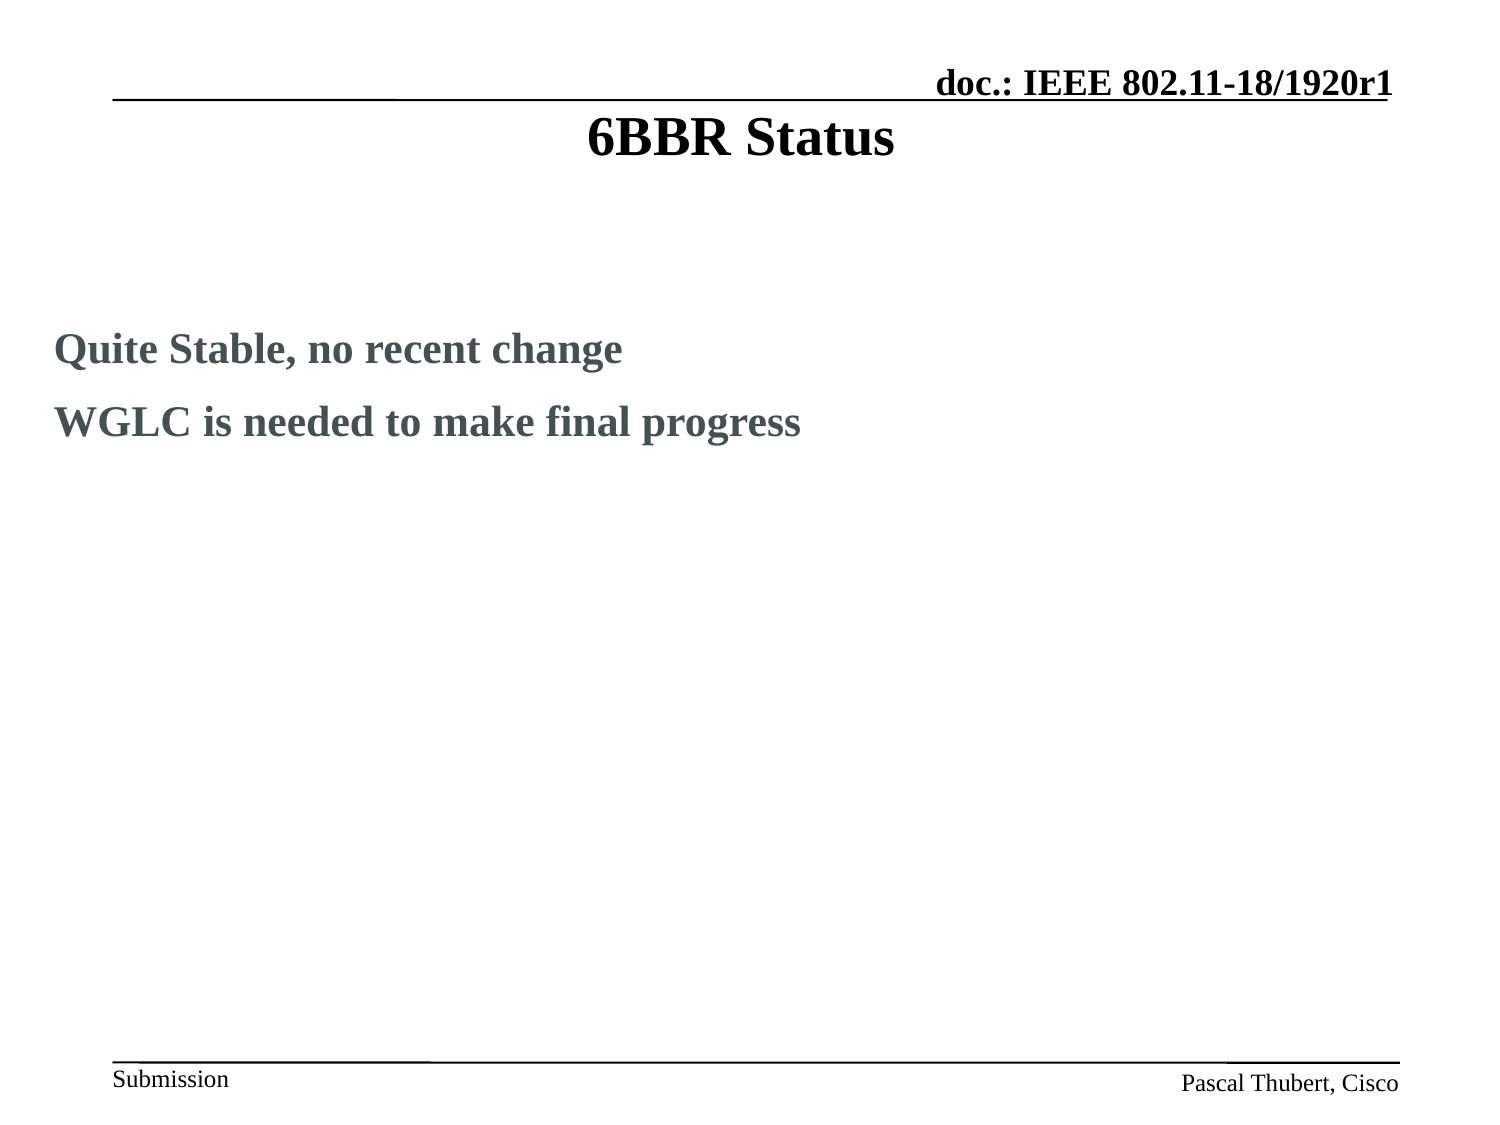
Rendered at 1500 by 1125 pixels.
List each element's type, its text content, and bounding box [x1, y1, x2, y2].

title 6BBR Status [37, 70, 1446, 209]
list Quite Stable, no recent change WGLC is needed to make final progress [38, 315, 1445, 918]
